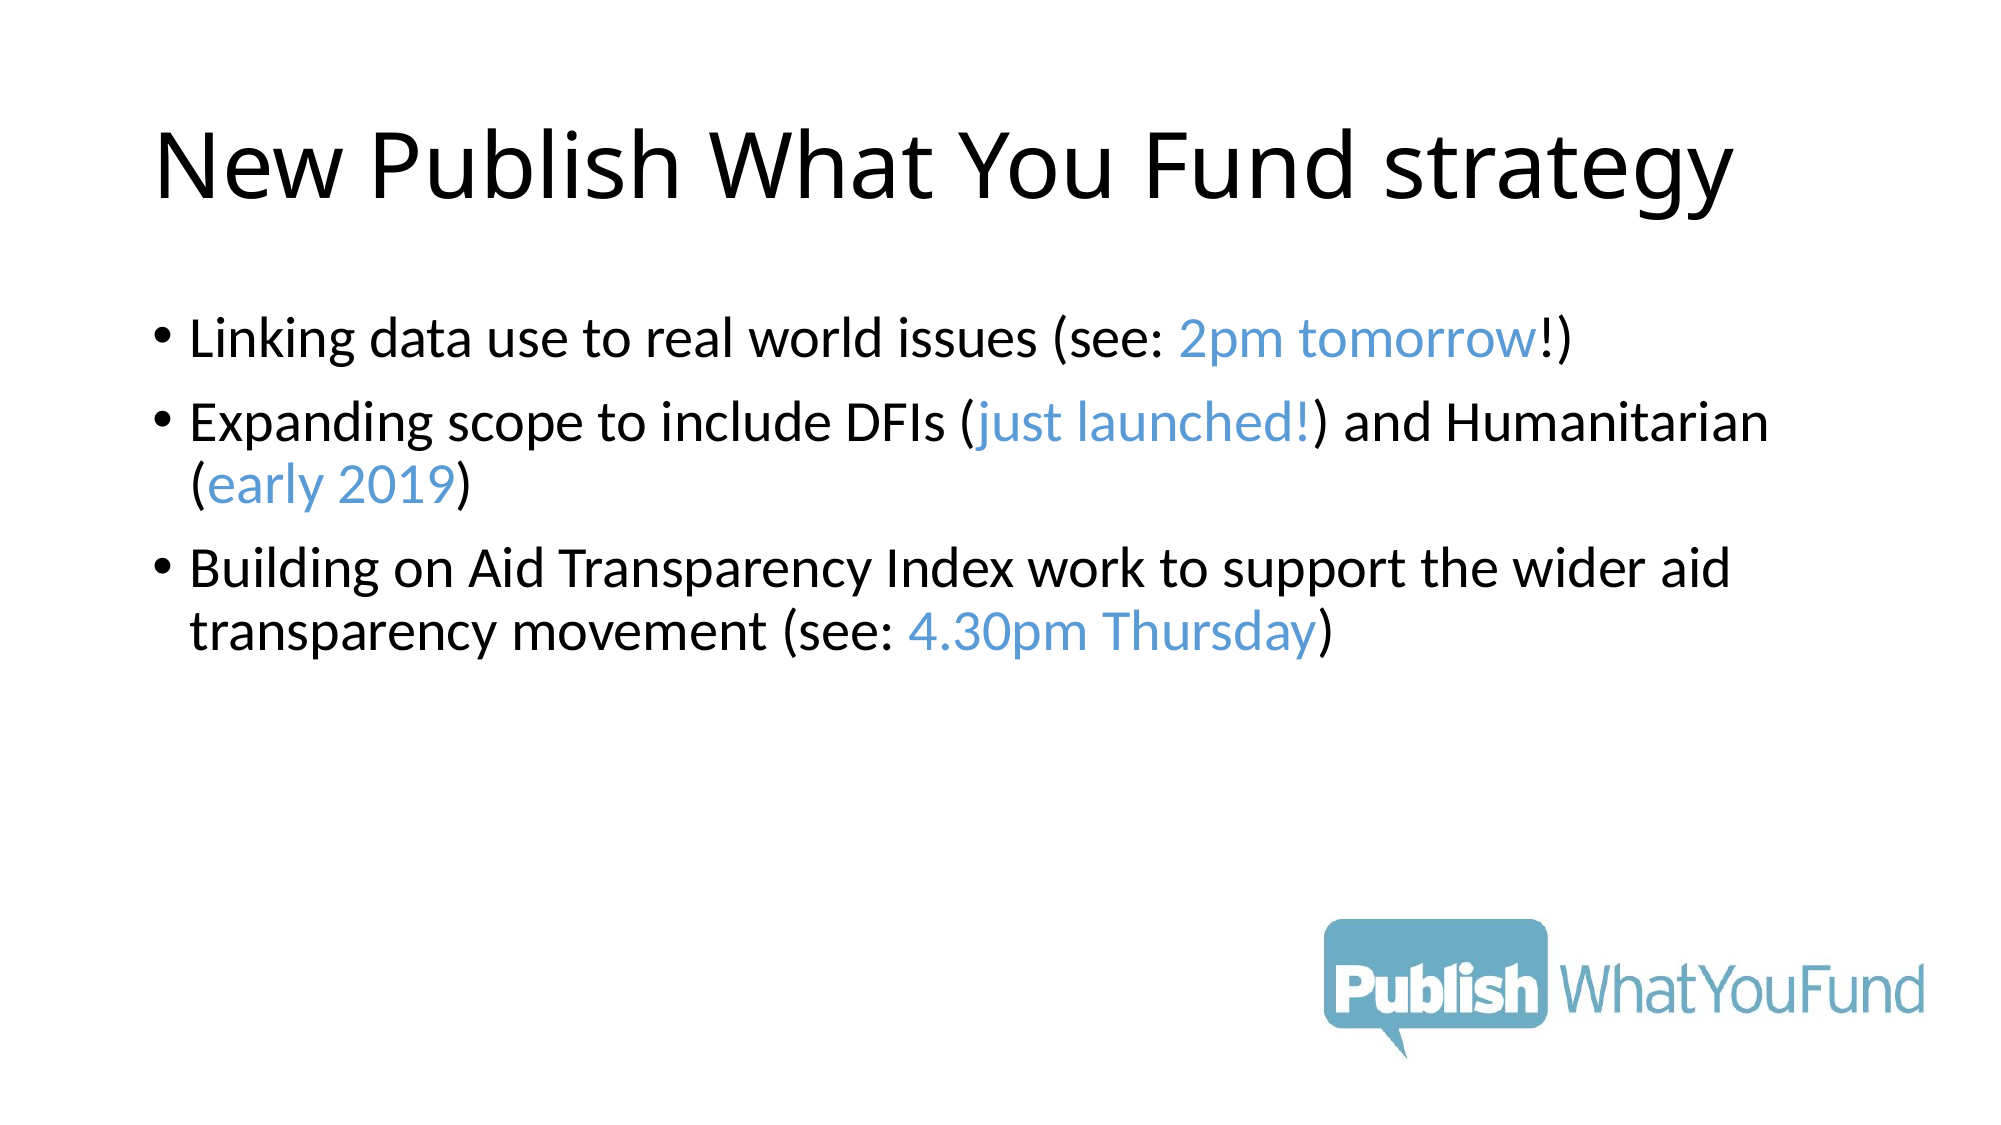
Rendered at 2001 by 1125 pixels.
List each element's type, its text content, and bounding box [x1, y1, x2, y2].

list Linking data use to real world issues (see: 2pm tomorrow!) Expanding scope to include DFIs (just launched!) and Humanitarian (early 2019) Building on Aid Transparency Index work to support the wider aid transparency movement (see: 4.30pm Thursday) [137, 299, 1863, 1014]
title New Publish What You Fund strategy [137, 59, 1863, 278]
picture [1310, 904, 1937, 1073]
